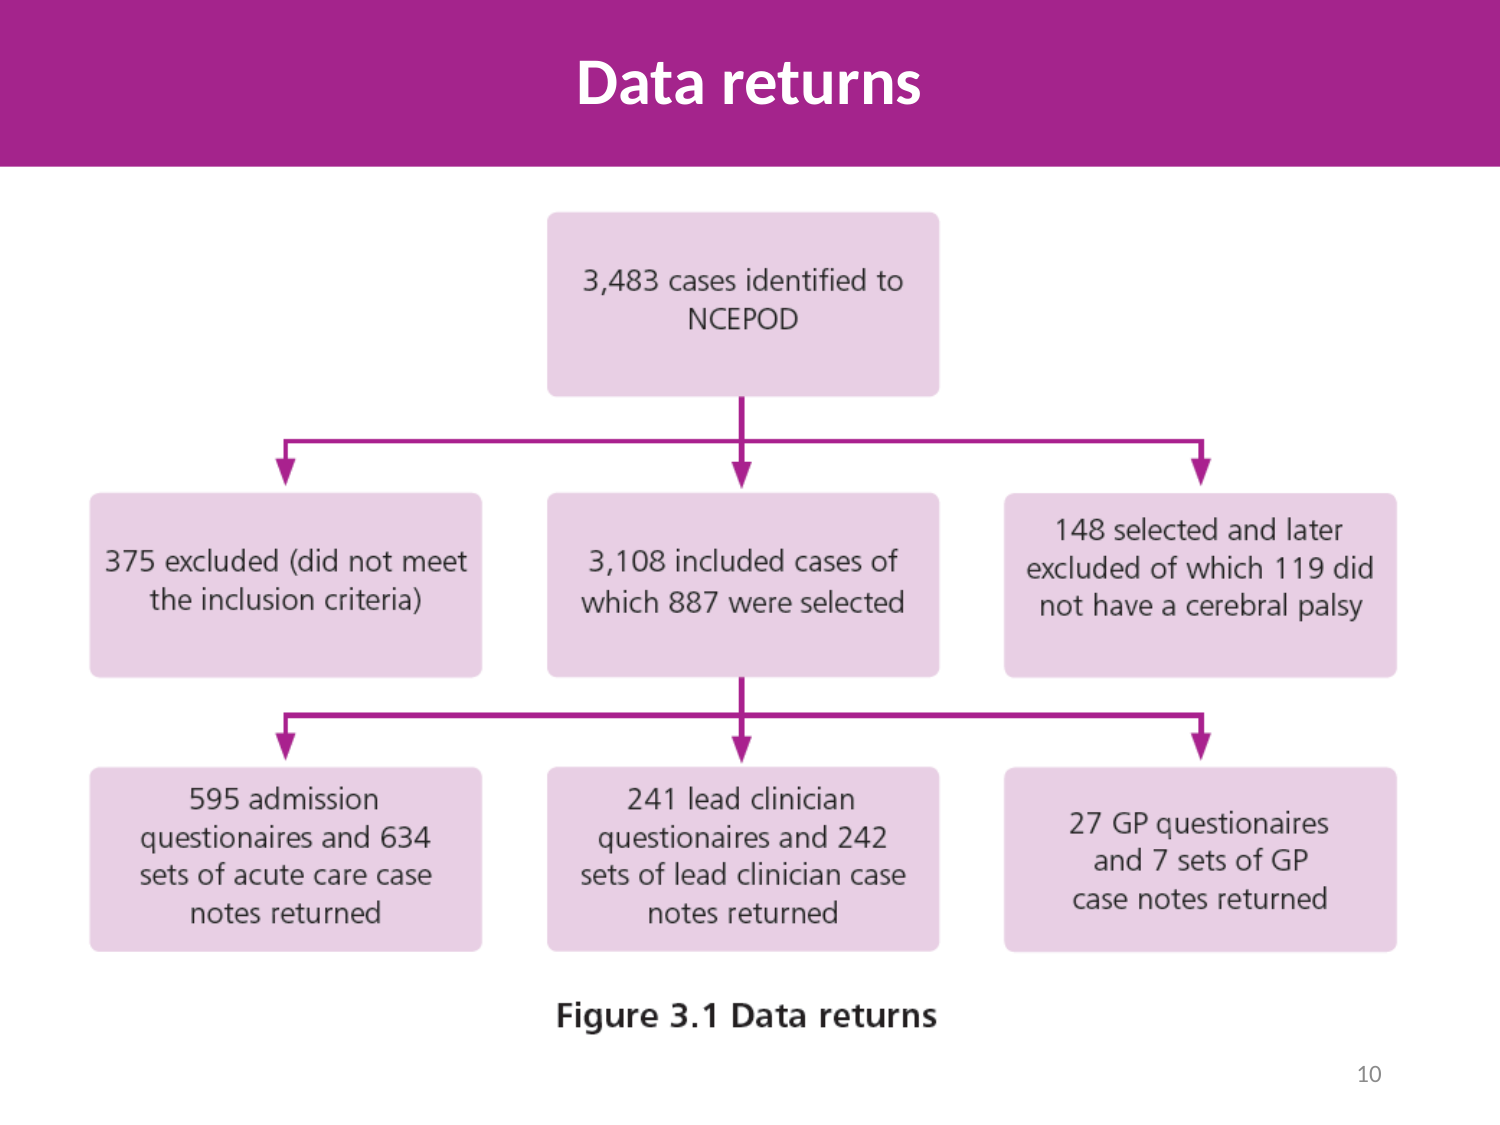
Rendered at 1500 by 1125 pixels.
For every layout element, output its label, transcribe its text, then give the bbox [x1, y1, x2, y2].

picture [69, 170, 1419, 1046]
slide_number 10 [1059, 1046, 1397, 1103]
title Data returns [0, 0, 1500, 167]
